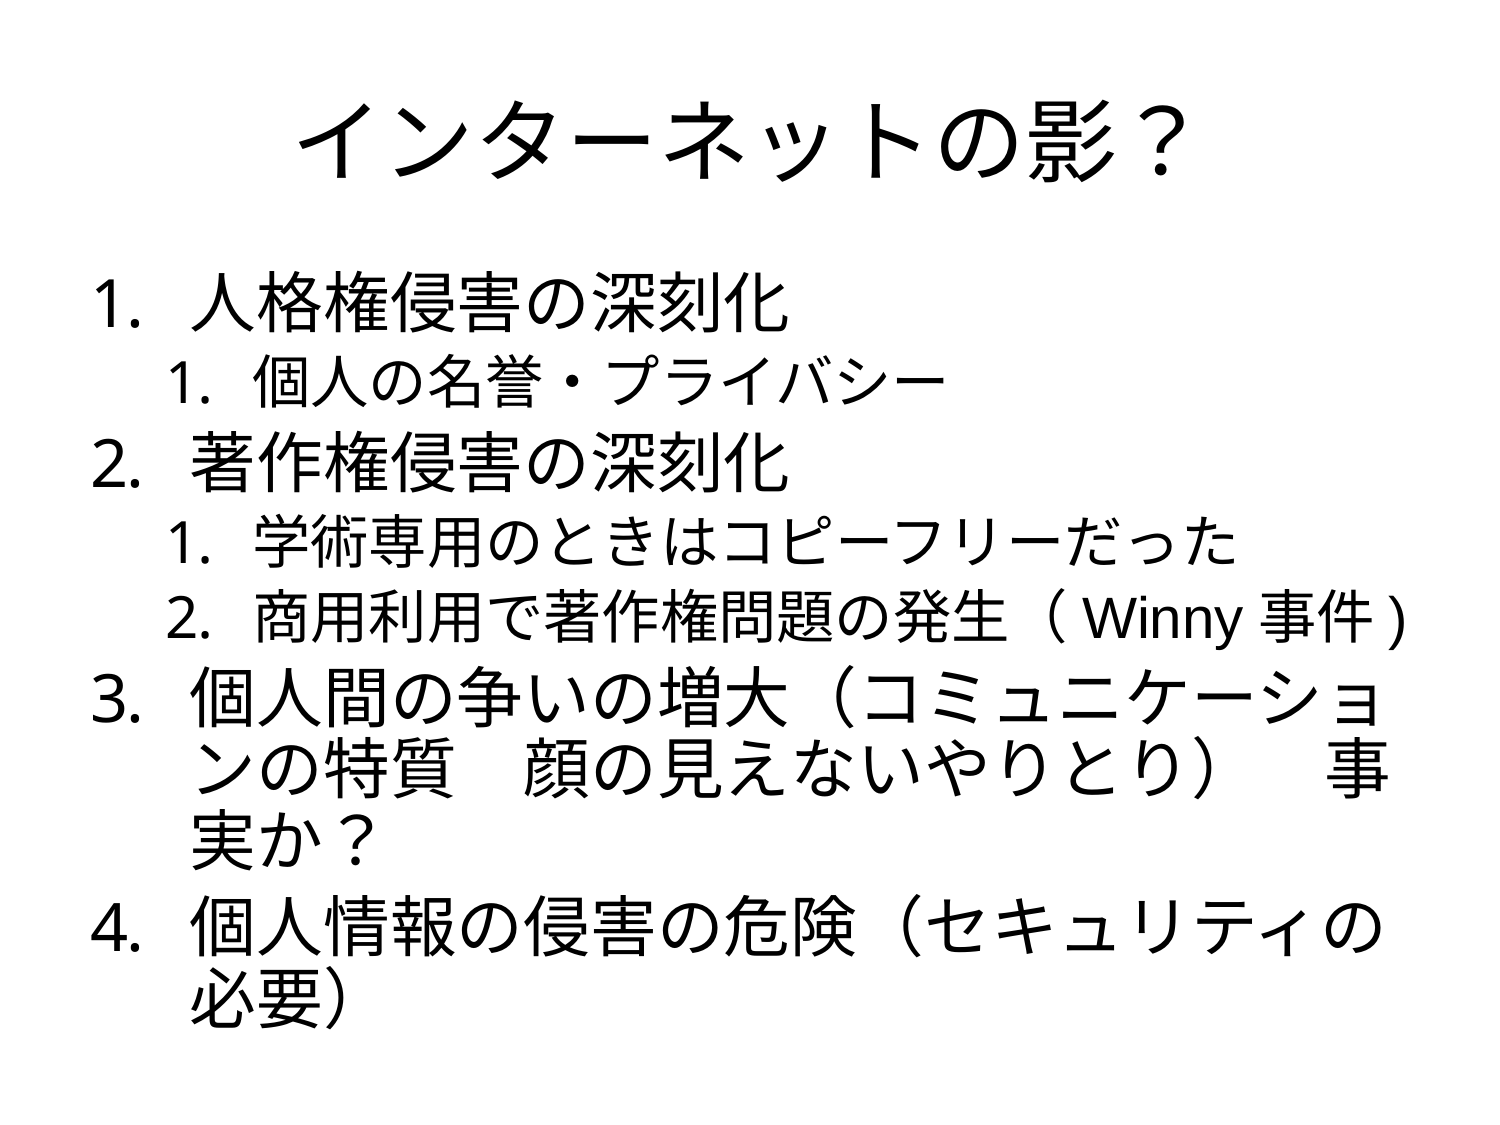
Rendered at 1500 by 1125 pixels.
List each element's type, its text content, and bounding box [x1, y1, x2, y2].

list 人格権侵害の深刻化 個人の名誉・プライバシー 著作権侵害の深刻化 学術専用のときはコピーフリーだった 商用利用で著作権問題の発生（Winny事件) 個人間の争いの増大（コミュニケーションの特質 顔の見えないやりとり） 事実か？ 個人情報の侵害の危険（セキュリティの必要） [74, 262, 1426, 1006]
title インターネットの影？ [74, 44, 1426, 233]
